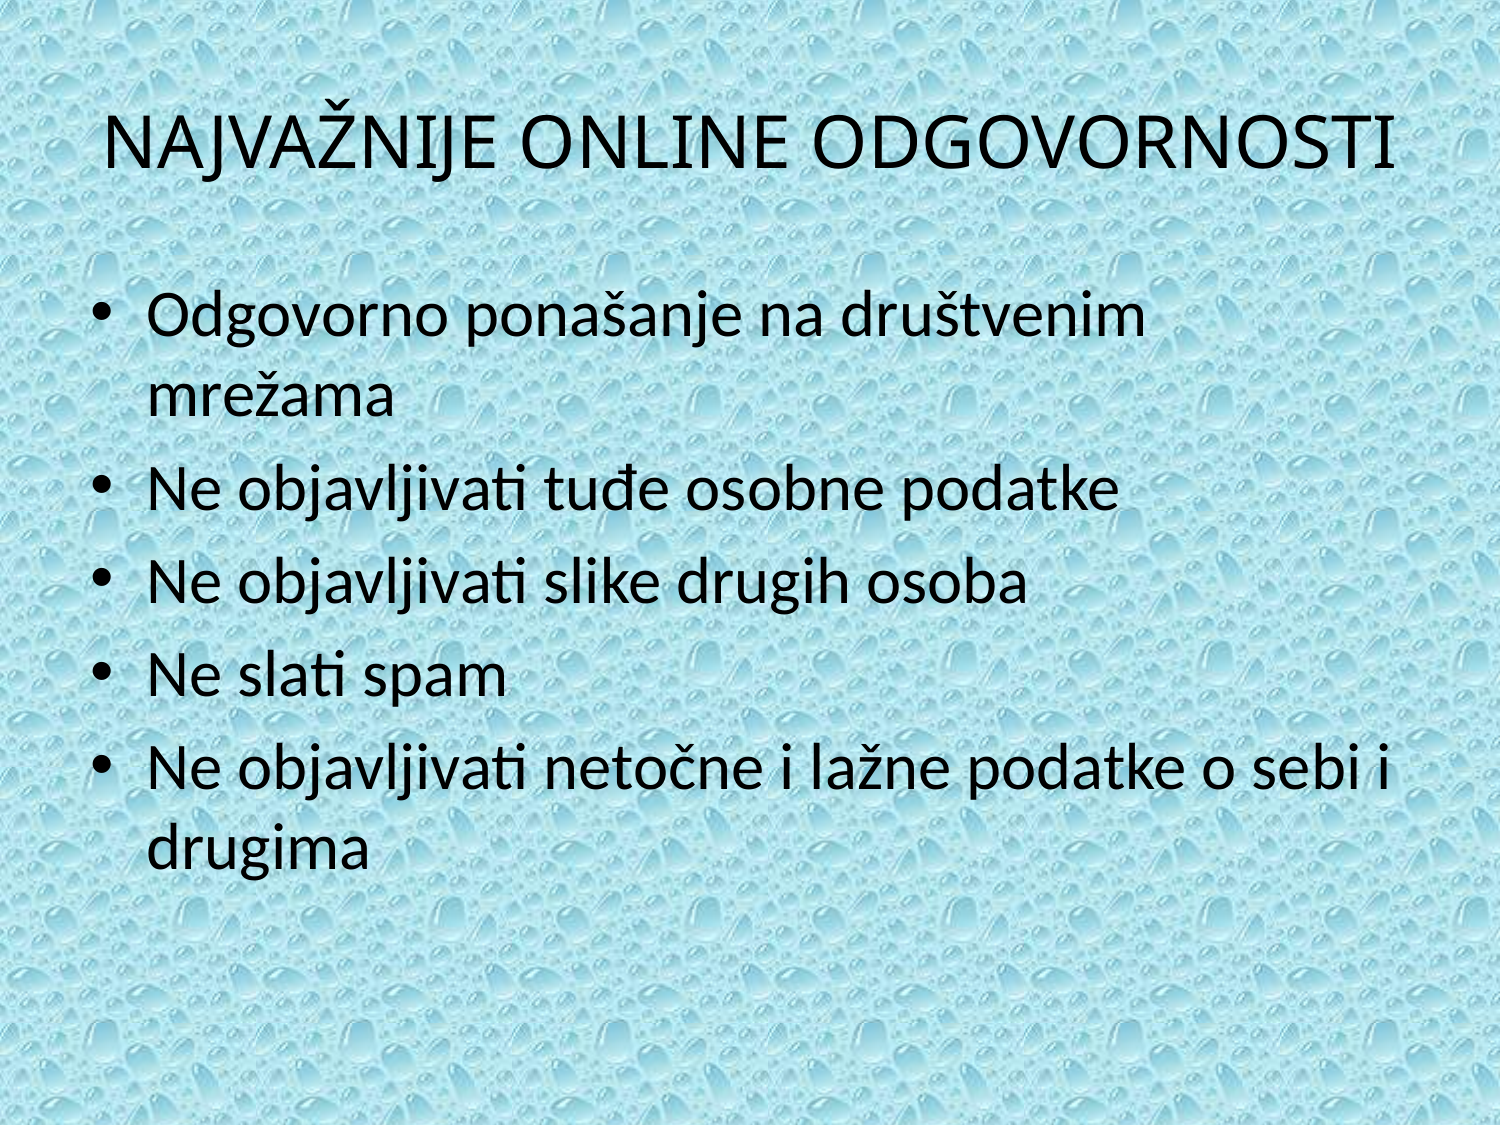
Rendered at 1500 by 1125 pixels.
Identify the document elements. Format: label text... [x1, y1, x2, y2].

picture [0, 0, 1500, 1125]
title NAJVAŽNIJE ONLINE ODGOVORNOSTI [75, 45, 1425, 233]
list Odgovorno ponašanje na društvenim mrežama Ne objavljivati tuđe osobne podatke Ne objavljivati slike drugih osoba Ne slati spam Ne objavljivati netočne i lažne podatke o sebi i drugima [75, 262, 1425, 1005]
